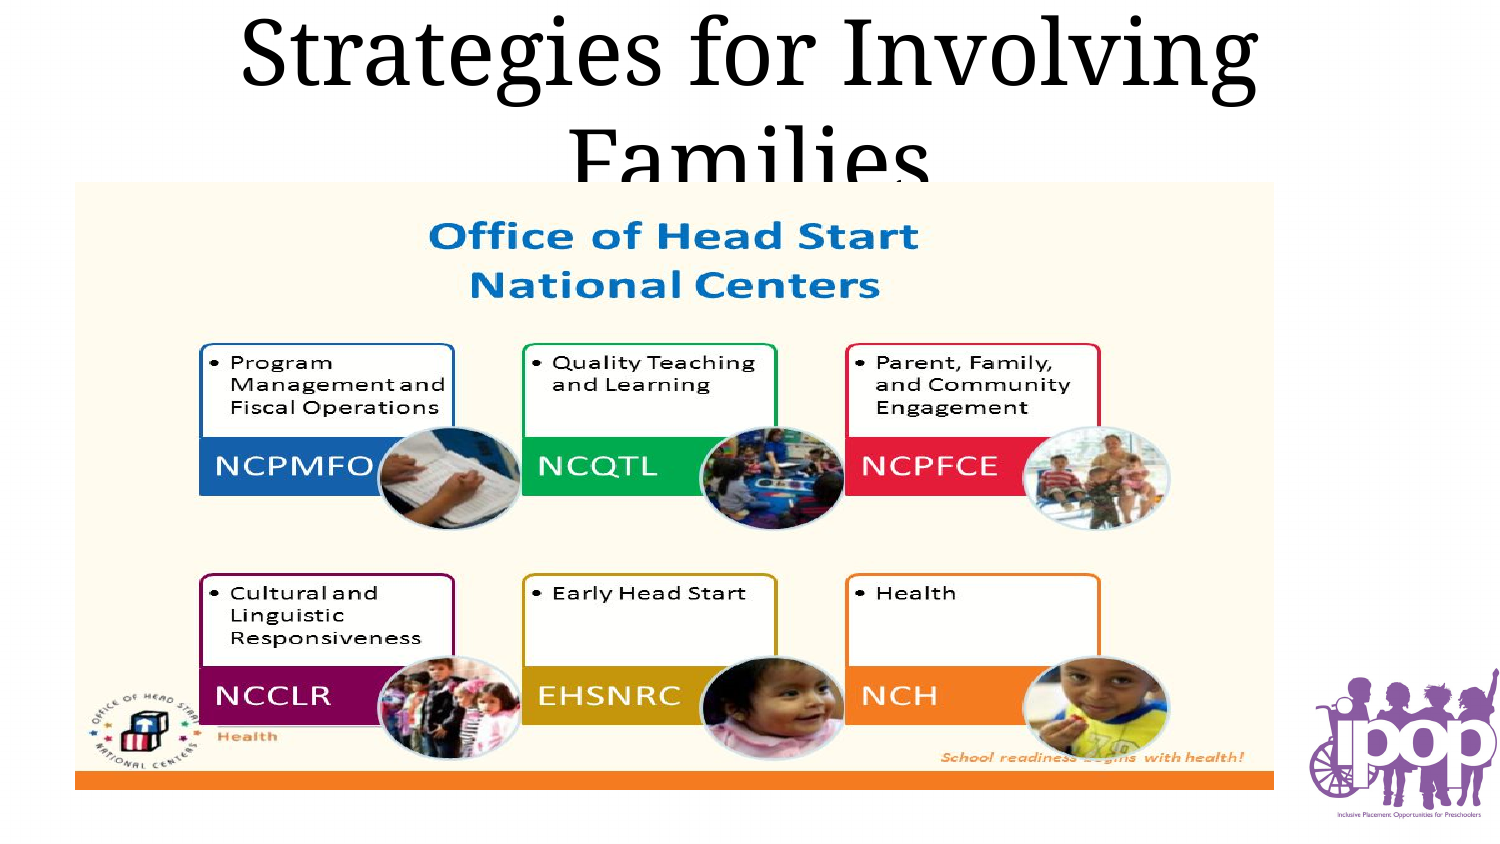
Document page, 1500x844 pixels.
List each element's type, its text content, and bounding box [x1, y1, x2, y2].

title Strategies for Involving Families [75, 33, 1425, 175]
picture [0, 0, 1500, 844]
